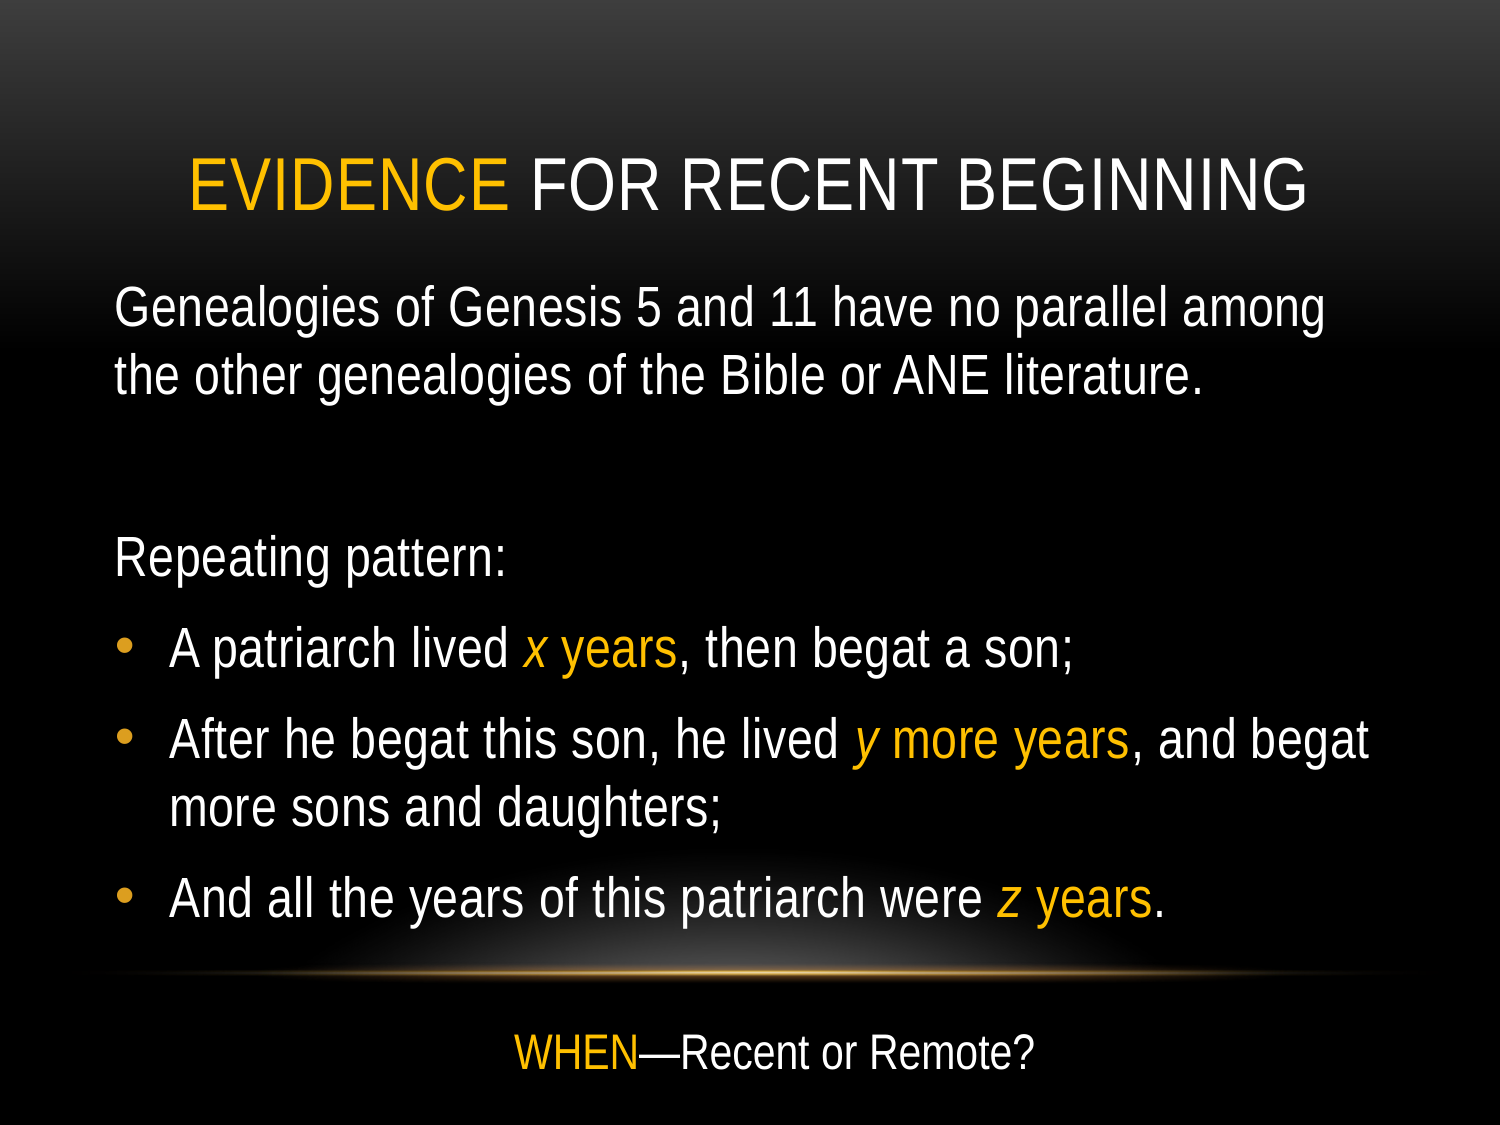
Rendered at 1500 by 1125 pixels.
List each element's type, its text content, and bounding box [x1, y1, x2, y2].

title Evidence for recent beginning [99, 45, 1400, 233]
text_box WHEN—Recent or Remote? [362, 1012, 1188, 1087]
list Genealogies of Genesis 5 and 11 have no parallel among the other genealogies of the Bible or ANE literature. Repeating pattern: A patriarch lived x years, then begat a son; After he begat this son, he lived y more years, and begat more sons and daughters; And all the years of this patriarch were z years. [99, 262, 1400, 938]
picture [0, 0, 1500, 1125]
